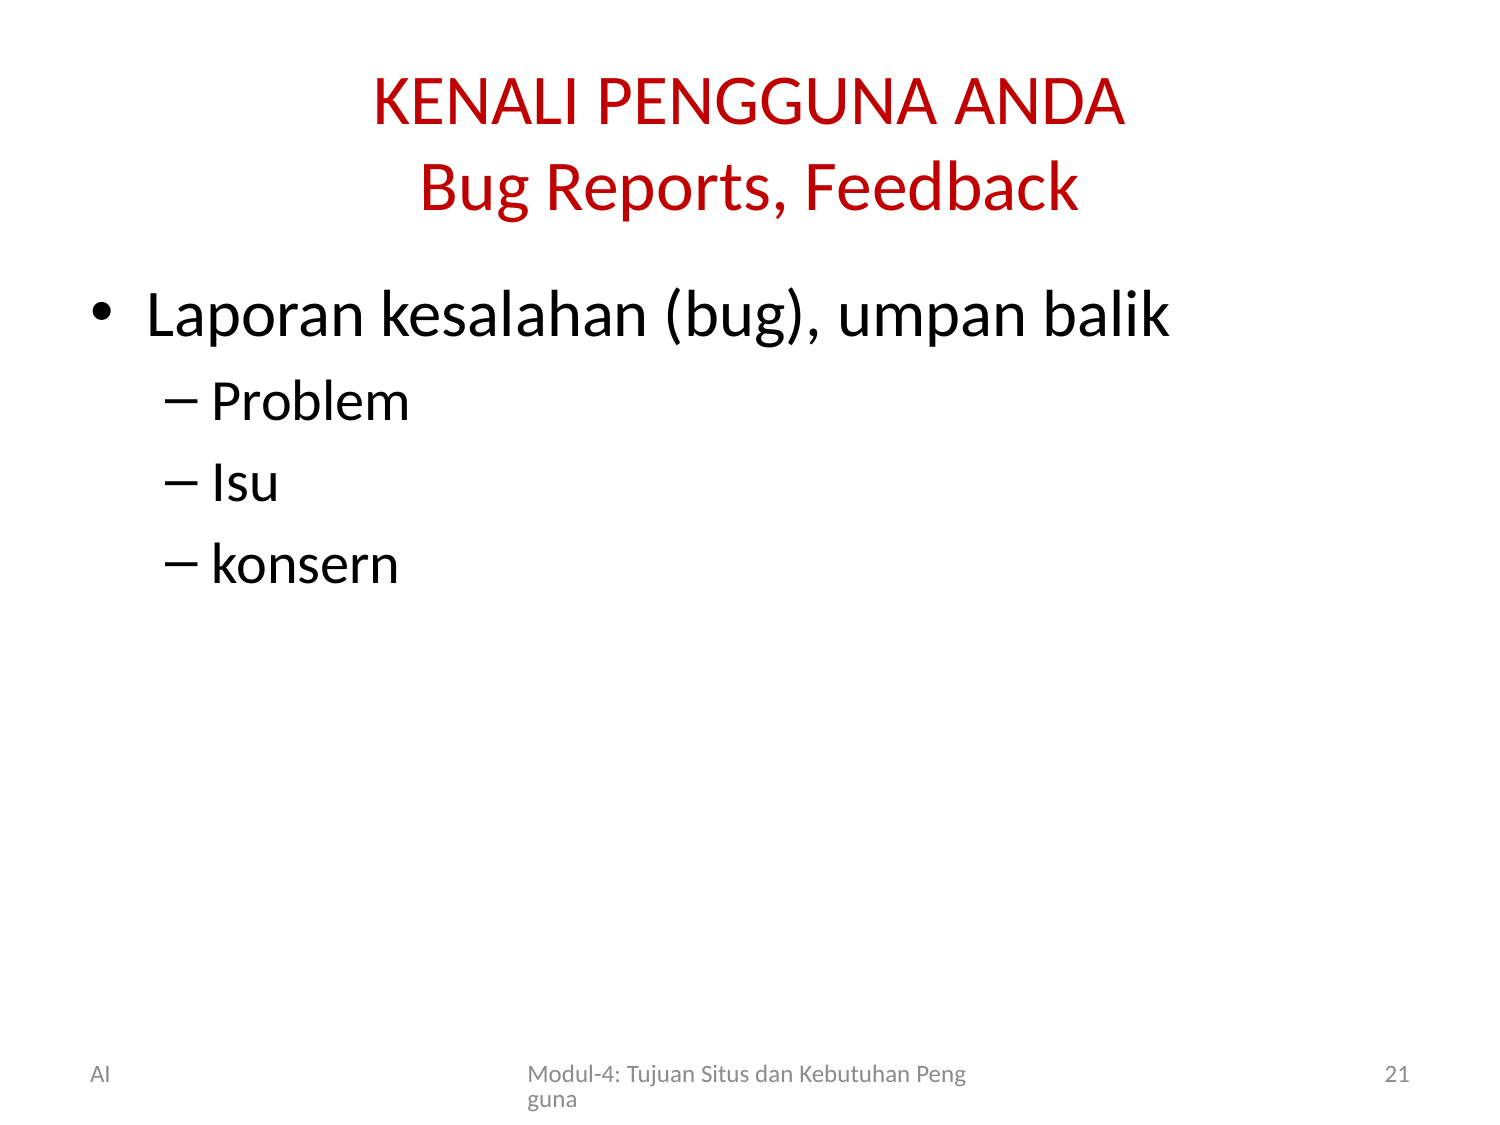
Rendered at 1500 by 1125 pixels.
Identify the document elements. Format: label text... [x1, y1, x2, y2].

footer Modul-4: Tujuan Situs dan Kebutuhan Pengguna [512, 1042, 988, 1103]
slide_number AI [75, 1042, 425, 1103]
list Laporan kesalahan (bug), umpan balik Problem Isu konsern [75, 262, 1425, 1005]
title KENALI PENGGUNA ANDA Bug Reports, Feedback [75, 45, 1425, 233]
slide_number 21 [1074, 1042, 1425, 1103]
